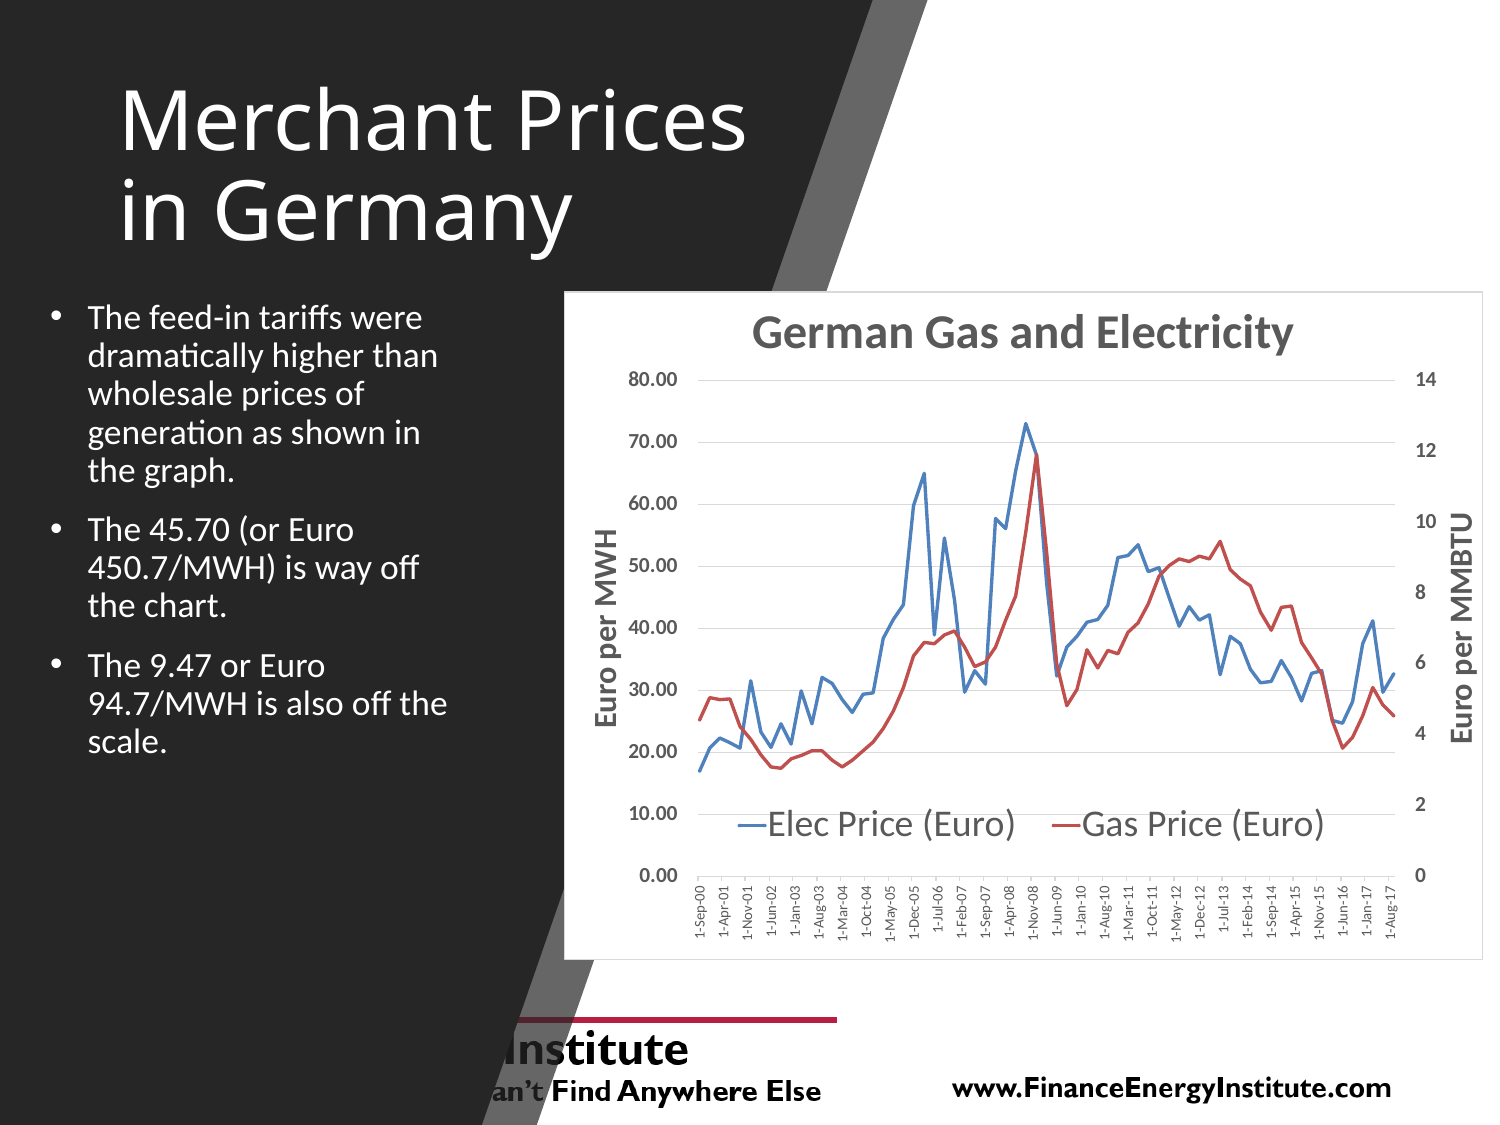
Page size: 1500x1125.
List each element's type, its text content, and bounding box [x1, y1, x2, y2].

text_box [773, 0, 929, 291]
picture [564, 291, 1483, 960]
picture [947, 1071, 1400, 1108]
text_box [0, 0, 874, 1125]
title Merchant Prices in Germany [103, 59, 784, 278]
list The feed-in tariffs were dramatically higher than wholesale prices of generation as shown in the graph. The 45.70 (or Euro 450.7/MWH) is way off the chart. The 9.47 or Euro 94.7/MWH is also off the scale. [35, 291, 471, 899]
picture [539, 1006, 837, 1125]
text_box [484, 895, 596, 1125]
